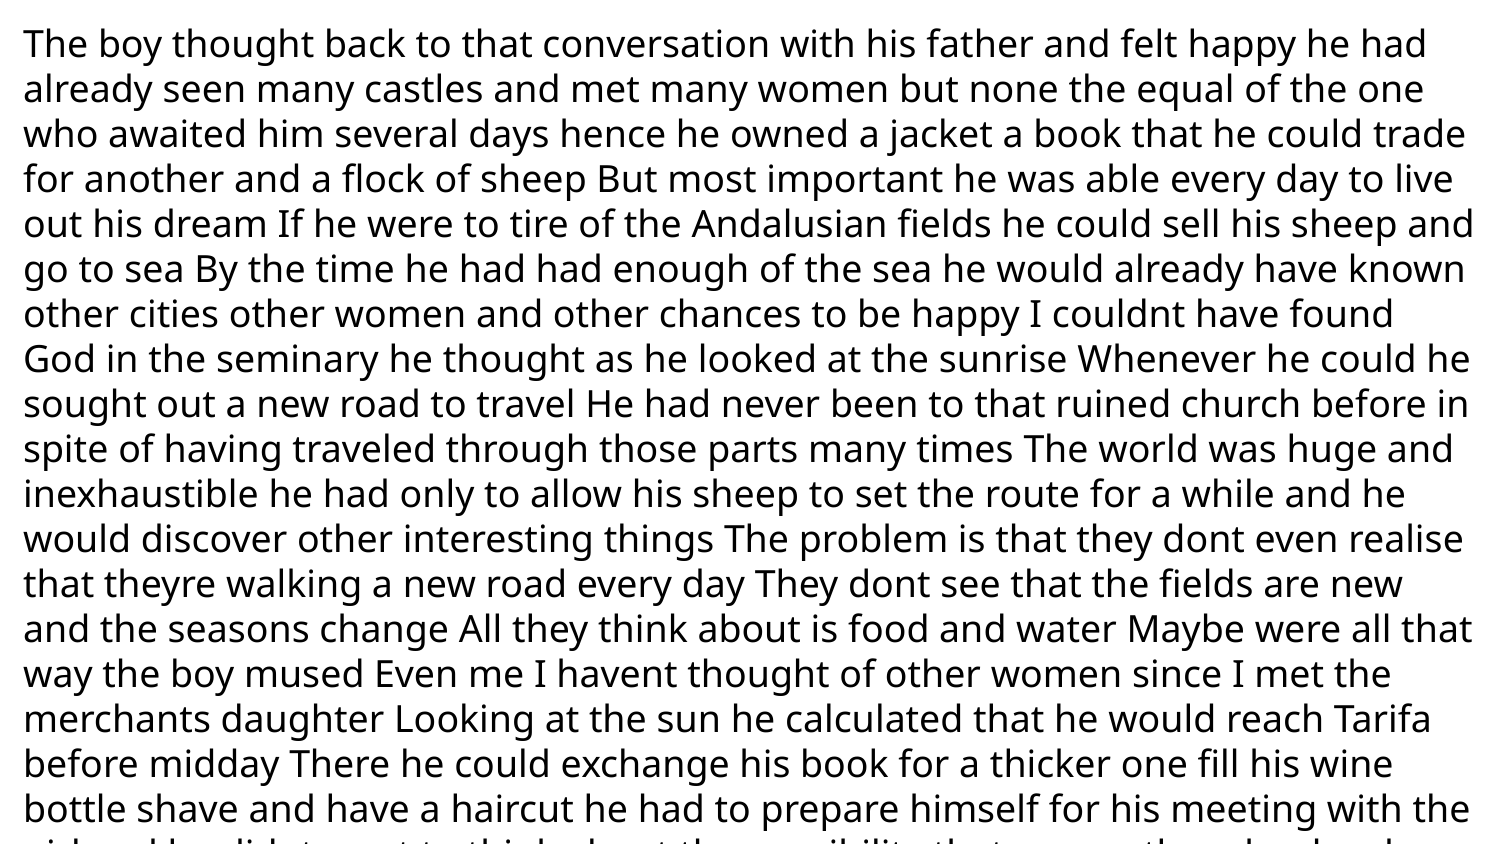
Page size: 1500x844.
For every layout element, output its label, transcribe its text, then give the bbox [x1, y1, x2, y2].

text_box The boy thought back to that conversation with his father and felt happy he had already seen many castles and met many women but none the equal of the one who awaited him several days hence he owned a jacket a book that he could trade for another and a flock of sheep But most important he was able every day to live out his dream If he were to tire of the Andalusian fields he could sell his sheep and go to sea By the time he had had enough of the sea he would already have known other cities other women and other chances to be happy I couldnt have found God in the seminary he thought as he looked at the sunrise Whenever he could he sought out a new road to travel He had never been to that ruined church before in spite of having traveled through those parts many times The world was huge and inexhaustible he had only to allow his sheep to set the route for a while and he would discover other interesting things The problem is that they dont even realise that theyre walking a new road every day They dont see that the fields are new and the seasons change All they think about is food and water Maybe were all that way the boy mused Even me I havent thought of other women since I met the merchants daughter Looking at the sun he calculated that he would reach Tarifa before midday There he could exchange his book for a thicker one fill his wine bottle shave and have a haircut he had to prepare himself for his meeting with the girl and he didnt want to think about the possibility that some other shepherd with a larger flock of sheep had arrived there before [8, 4, 1494, 838]
